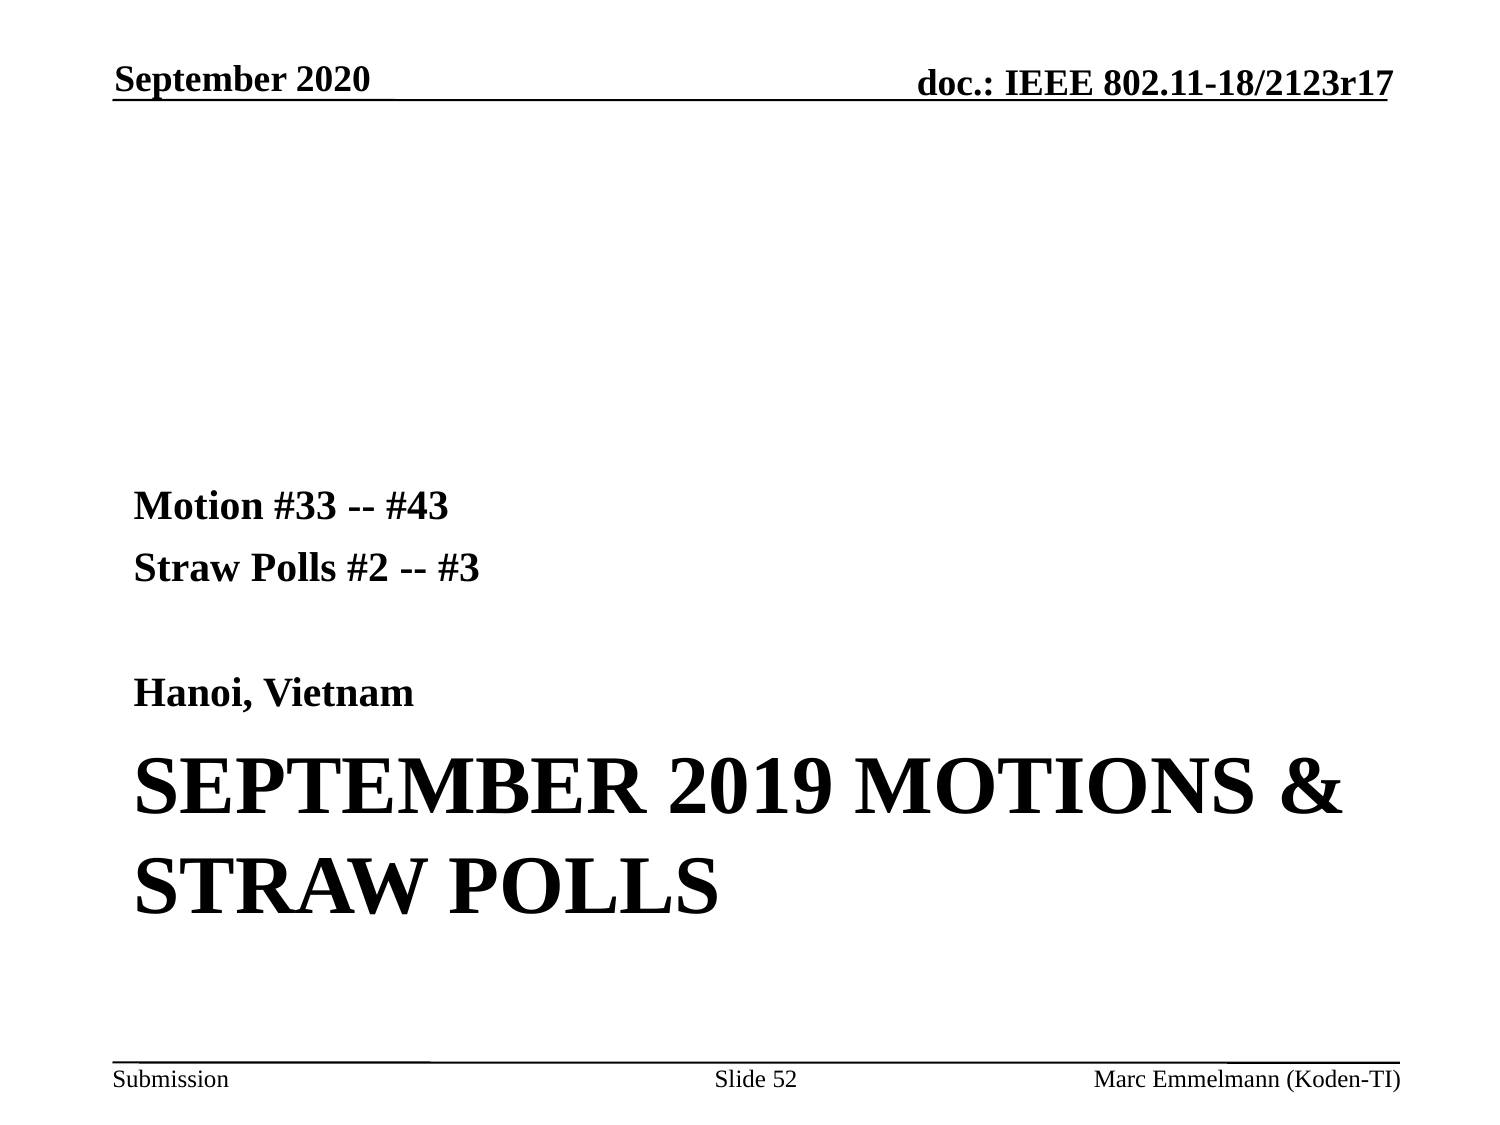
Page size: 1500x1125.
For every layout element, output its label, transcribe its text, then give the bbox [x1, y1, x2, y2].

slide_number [114, 54, 423, 100]
footer Marc Emmelmann (Koden-TI) [878, 1061, 1402, 1093]
title September 2019 Motions & Straw Polls [118, 724, 1394, 947]
slide_number Slide 52 [712, 1061, 800, 1123]
list Motion #33 -- #43 Straw Polls #2 -- #3 Hanoi, Vietnam [118, 476, 1394, 724]
